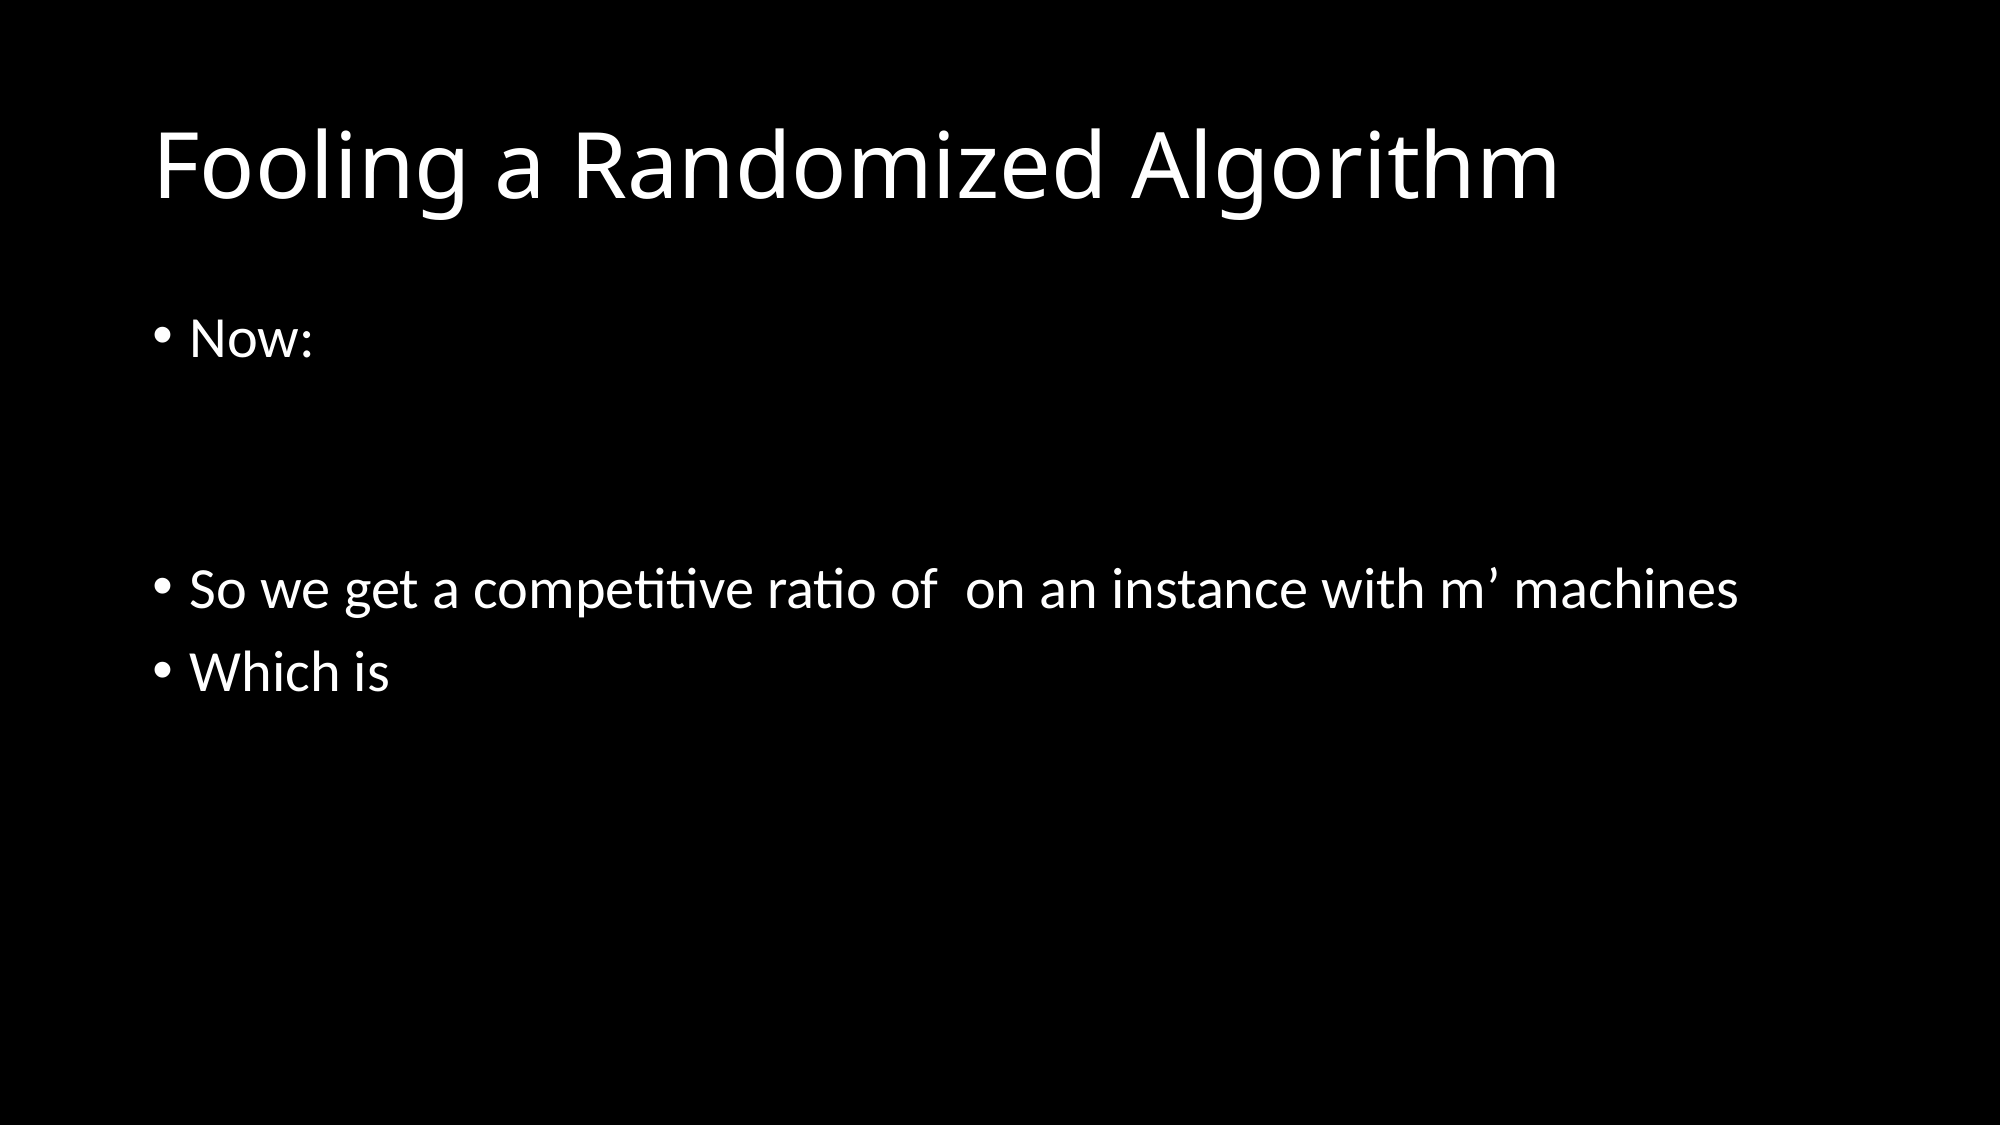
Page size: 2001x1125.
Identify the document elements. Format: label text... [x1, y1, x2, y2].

title Fooling a Randomized Algorithm [137, 59, 1863, 278]
